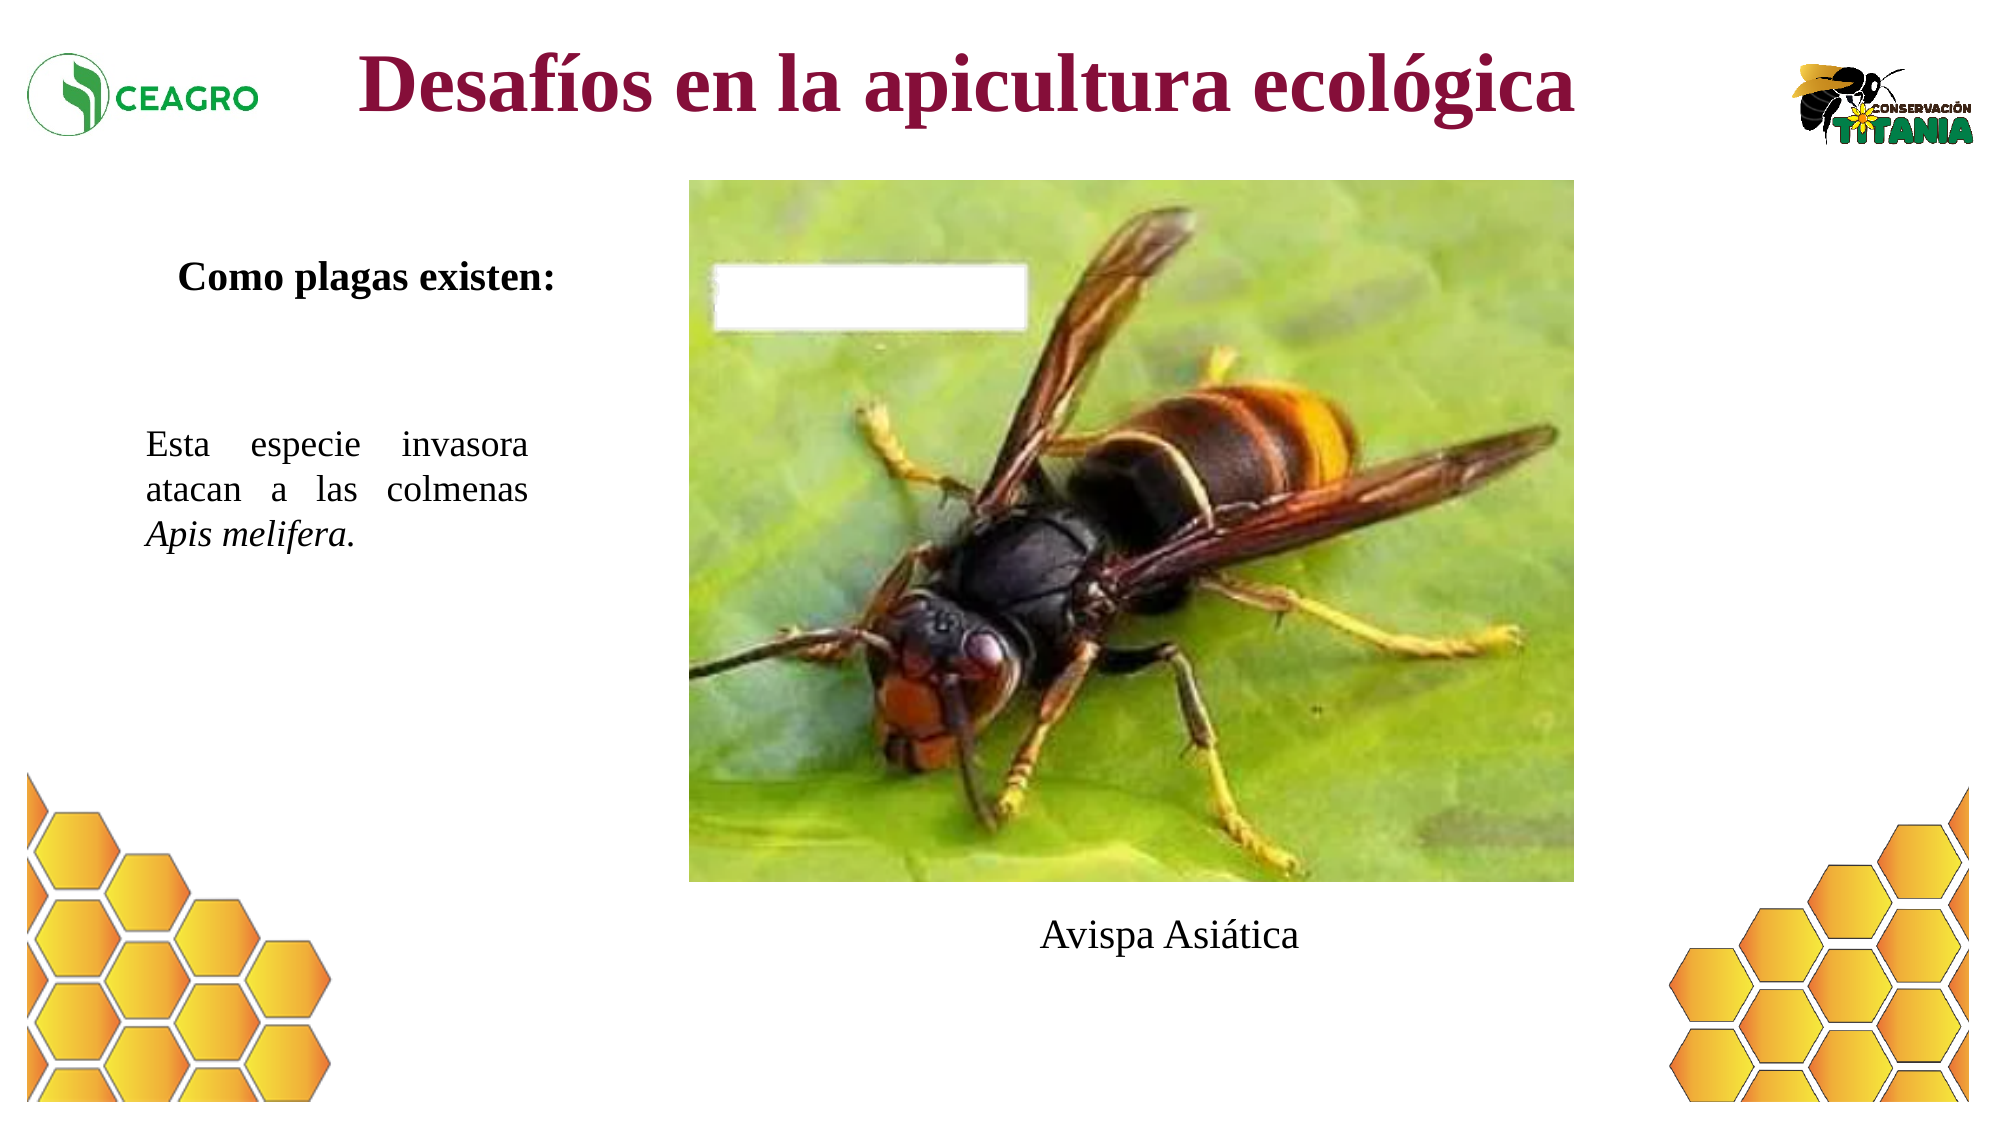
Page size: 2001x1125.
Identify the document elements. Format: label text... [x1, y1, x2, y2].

text_box Esta especie invasora atacan a las colmenas Apis melifera. [131, 411, 544, 562]
picture [1659, 747, 1969, 1102]
picture [680, 180, 1582, 882]
picture [27, 732, 341, 1102]
picture [27, 53, 258, 136]
picture [1779, 53, 1980, 155]
text_box Desafíos en la apicultura ecológica [343, 21, 1672, 136]
text_box Avispa Asiática [1024, 882, 1315, 965]
text_box Como plagas existen: [162, 241, 638, 307]
